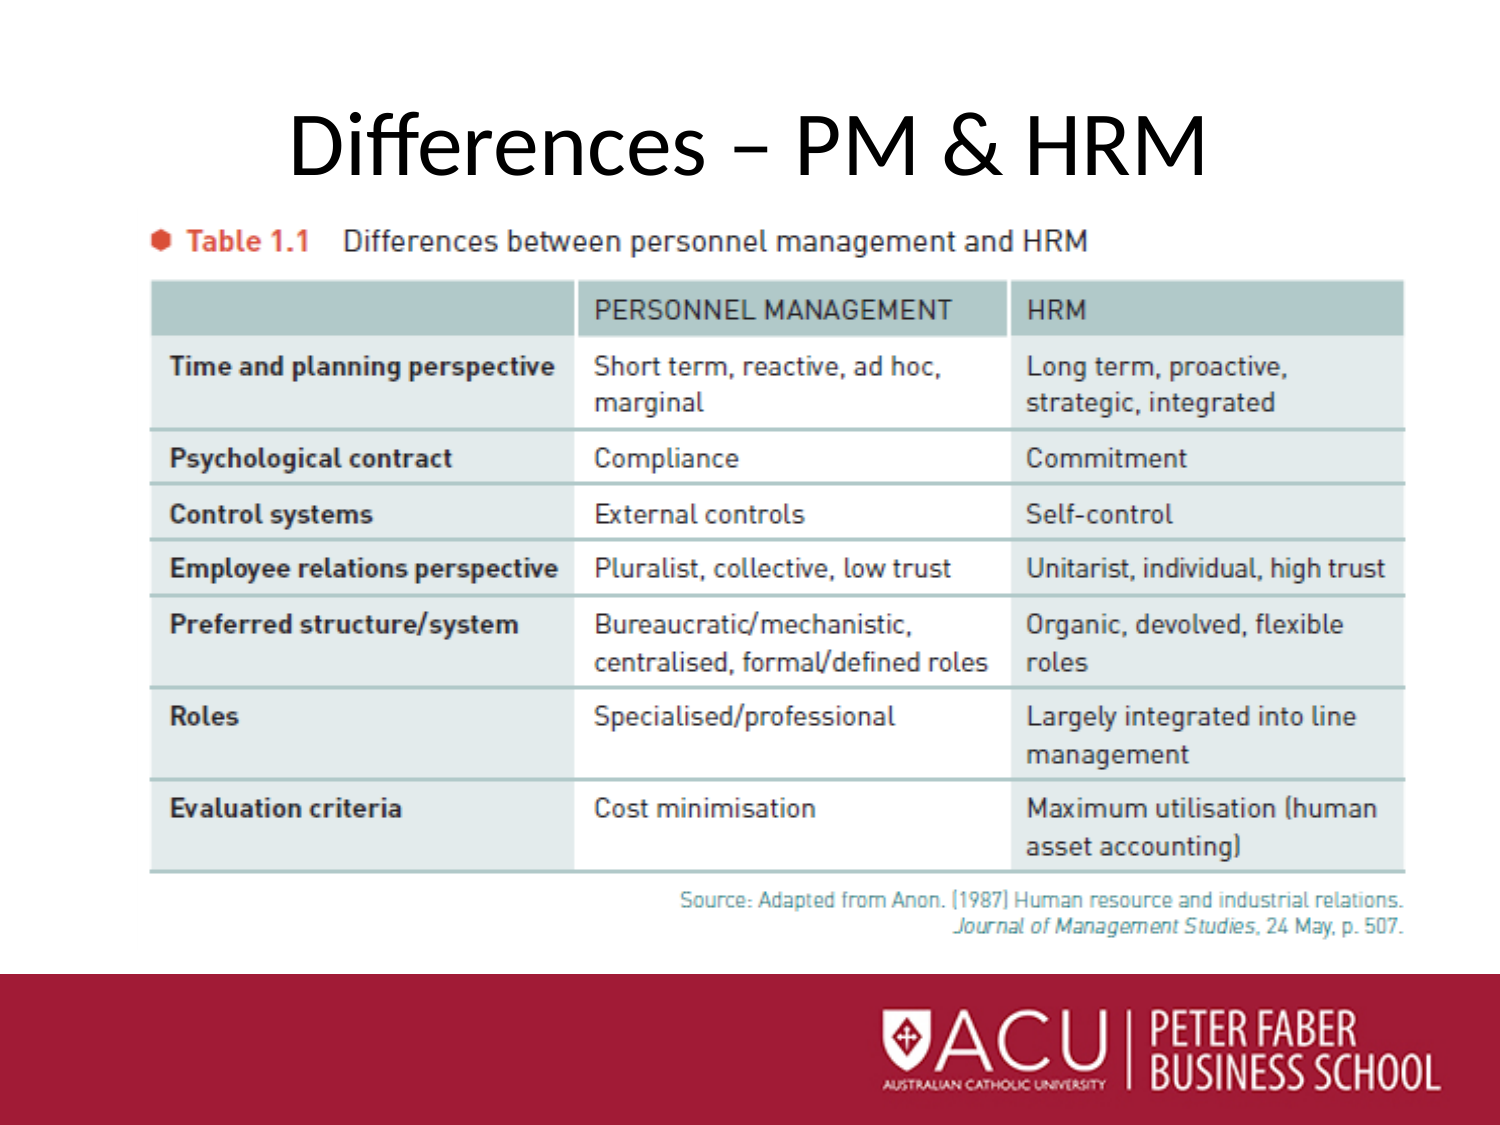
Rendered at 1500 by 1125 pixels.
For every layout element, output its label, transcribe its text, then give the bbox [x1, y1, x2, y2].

picture [0, 974, 1500, 1125]
picture [136, 207, 1412, 950]
title Differences – PM & HRM [75, 45, 1425, 233]
